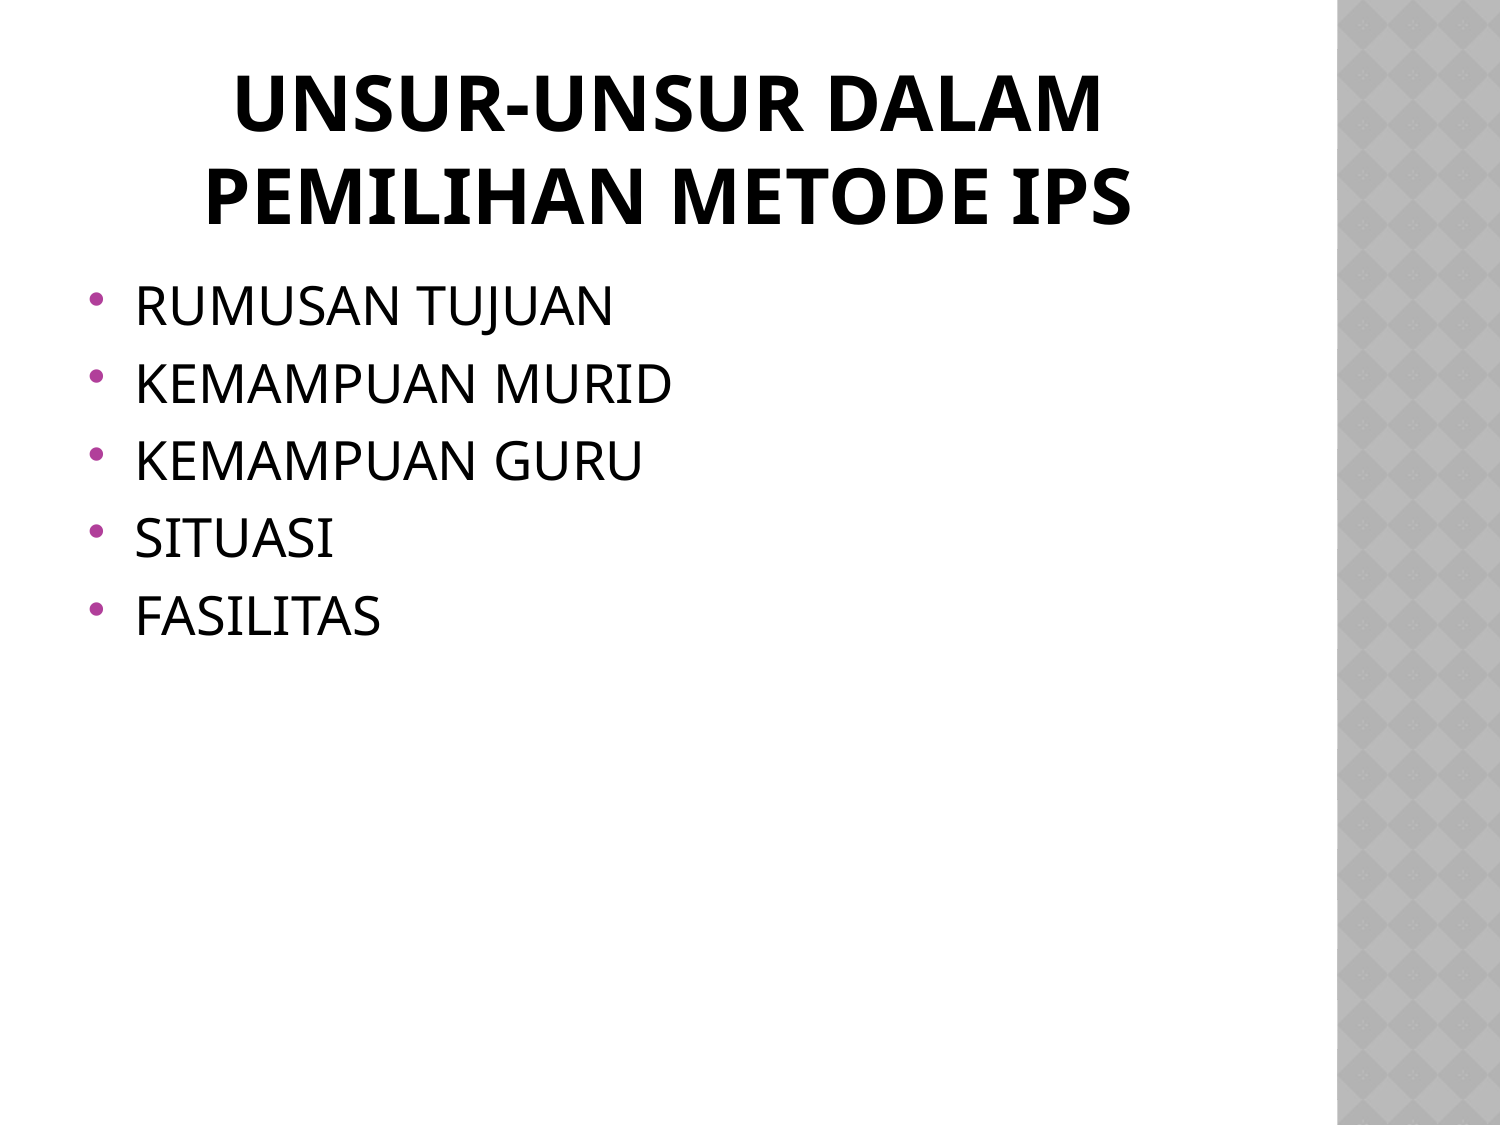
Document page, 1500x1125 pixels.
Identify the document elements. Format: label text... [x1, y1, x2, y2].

list RUMUSAN TUJUAN KEMAMPUAN MURID KEMAMPUAN GURU SITUASI FASILITAS [75, 264, 1263, 1059]
title UNSUR-UNSUR DALAM PEMILIHAN METODE IPS [75, 52, 1263, 240]
